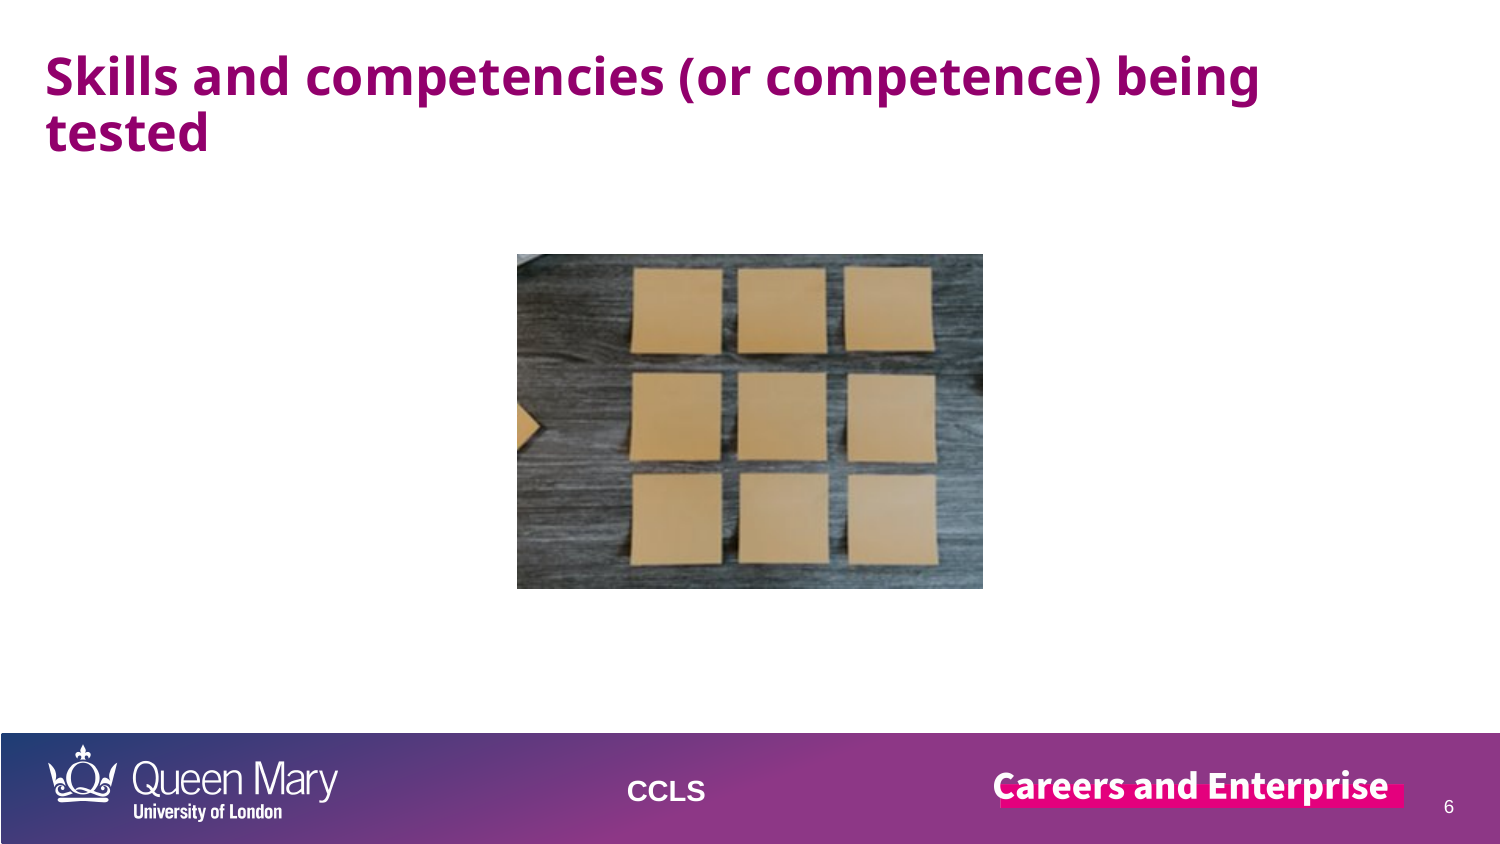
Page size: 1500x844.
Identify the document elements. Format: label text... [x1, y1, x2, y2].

list Skills and competencies (or competence) being tested [30, 43, 1454, 103]
list [30, 103, 1454, 700]
picture [994, 770, 1404, 808]
picture [48, 744, 338, 822]
picture [517, 254, 983, 589]
text_box CCLS [413, 767, 920, 813]
